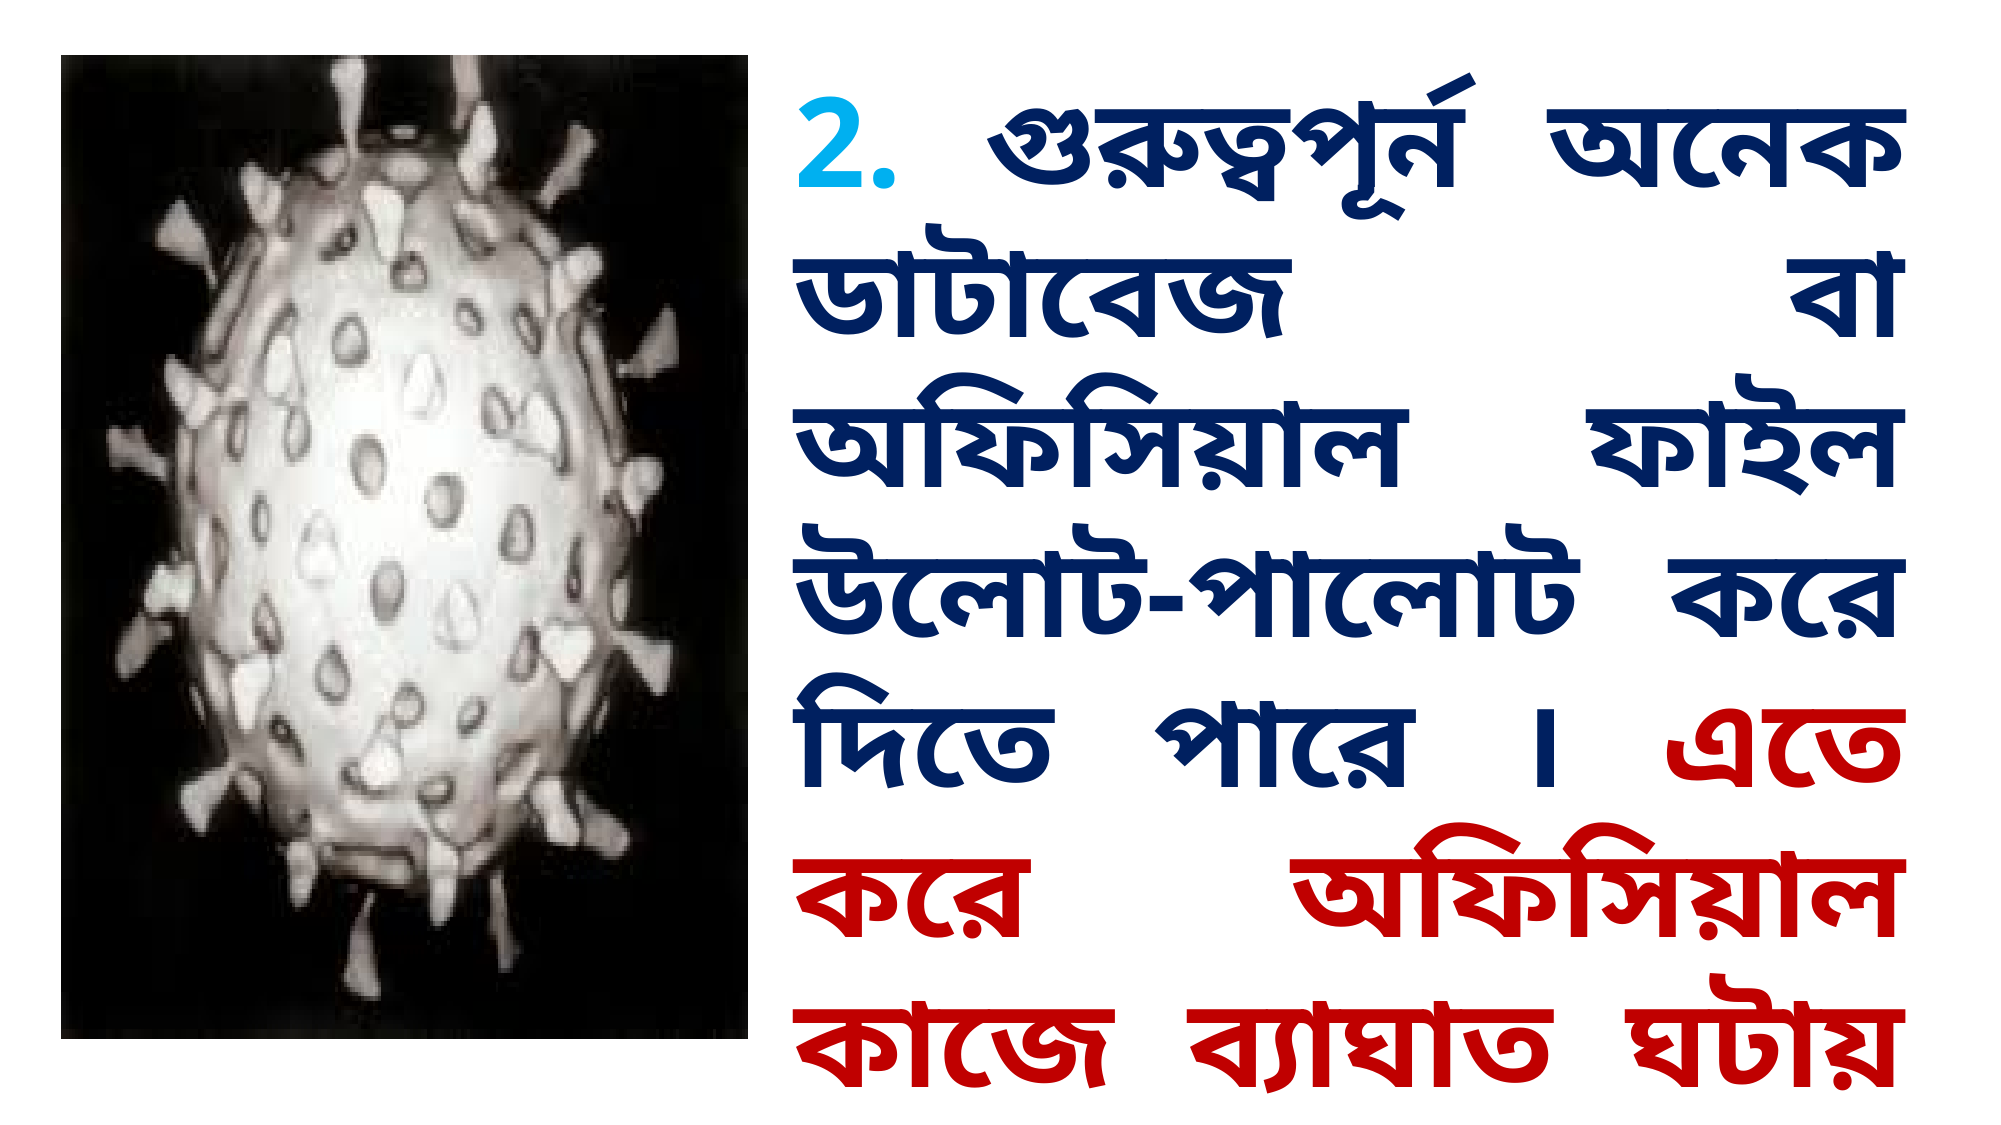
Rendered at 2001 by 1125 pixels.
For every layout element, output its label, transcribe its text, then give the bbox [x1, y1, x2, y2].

text_box 2. গুরুত্বপূর্ন অনেক ডাটাবেজ বা অফিসিয়াল ফাইল উলোট-পালোট করে দিতে পারে । এতে করে অফিসিয়াল কাজে ব্যাঘাত ঘটায় সম্ভাবনা থাকে । [779, 55, 1920, 1125]
picture [61, 55, 748, 1039]
